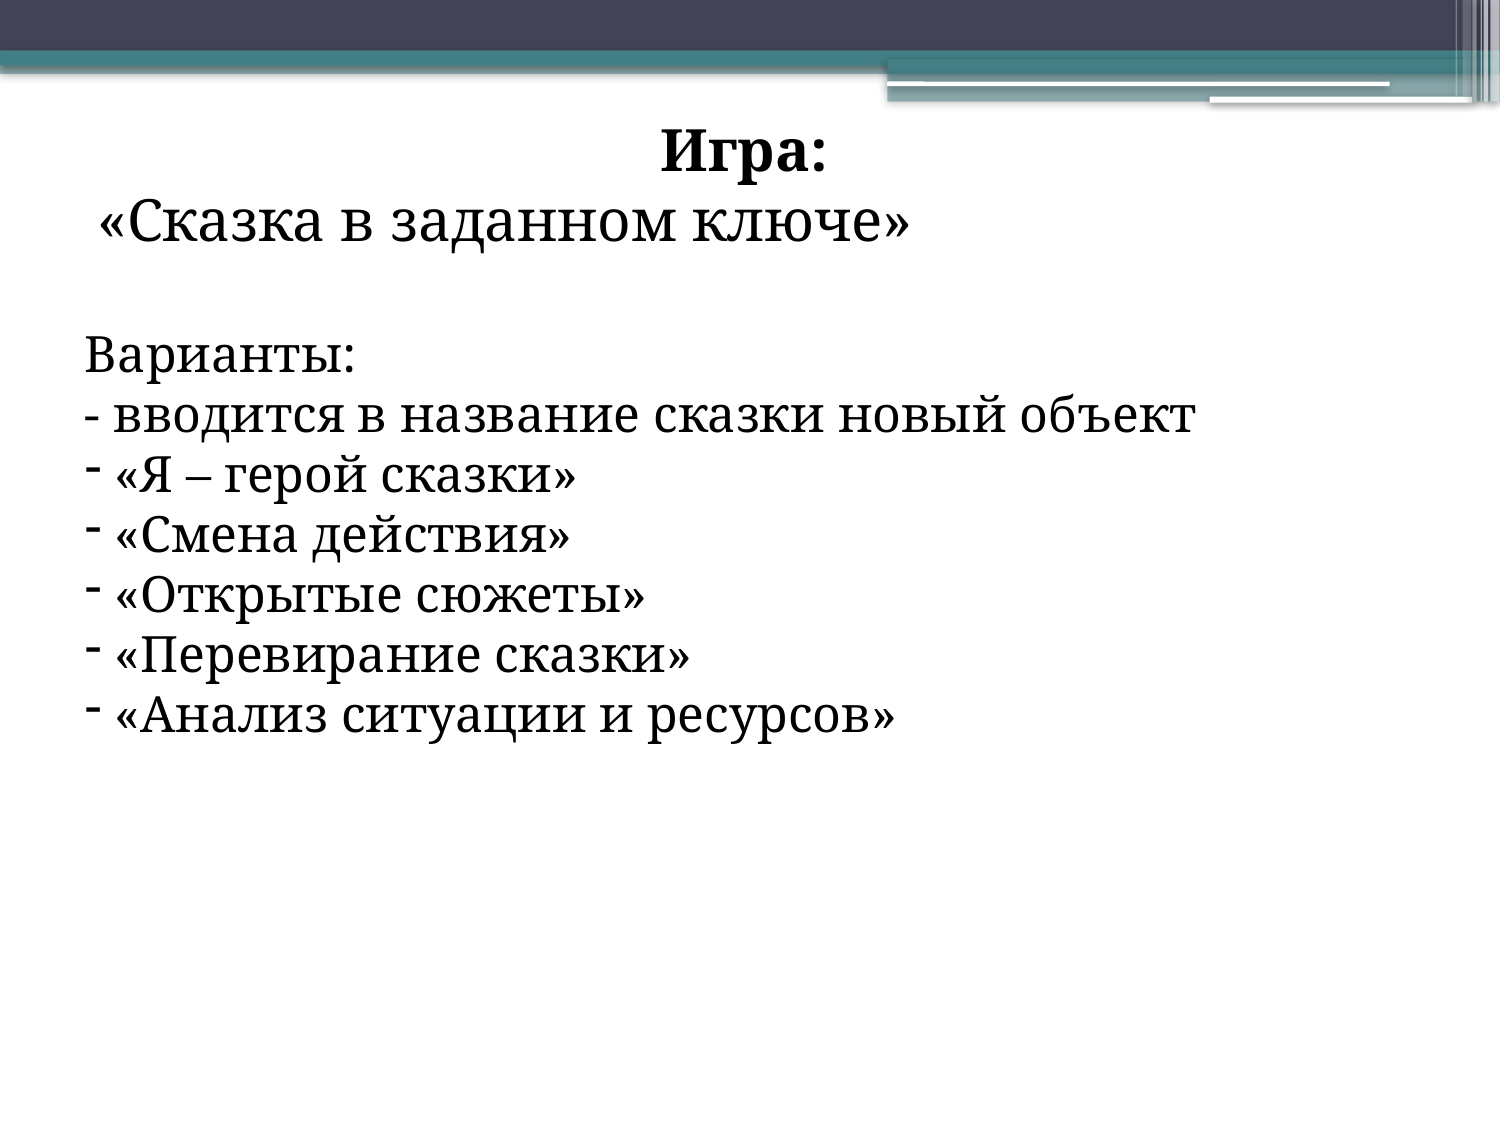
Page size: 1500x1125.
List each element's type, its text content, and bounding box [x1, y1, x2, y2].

text_box Игра: «Сказка в заданном ключе» Варианты: - вводится в название сказки новый объект «Я – герой сказки» «Смена действия» «Открытые сюжеты» «Перевирание сказки» «Анализ ситуации и ресурсов» [70, 105, 1418, 786]
